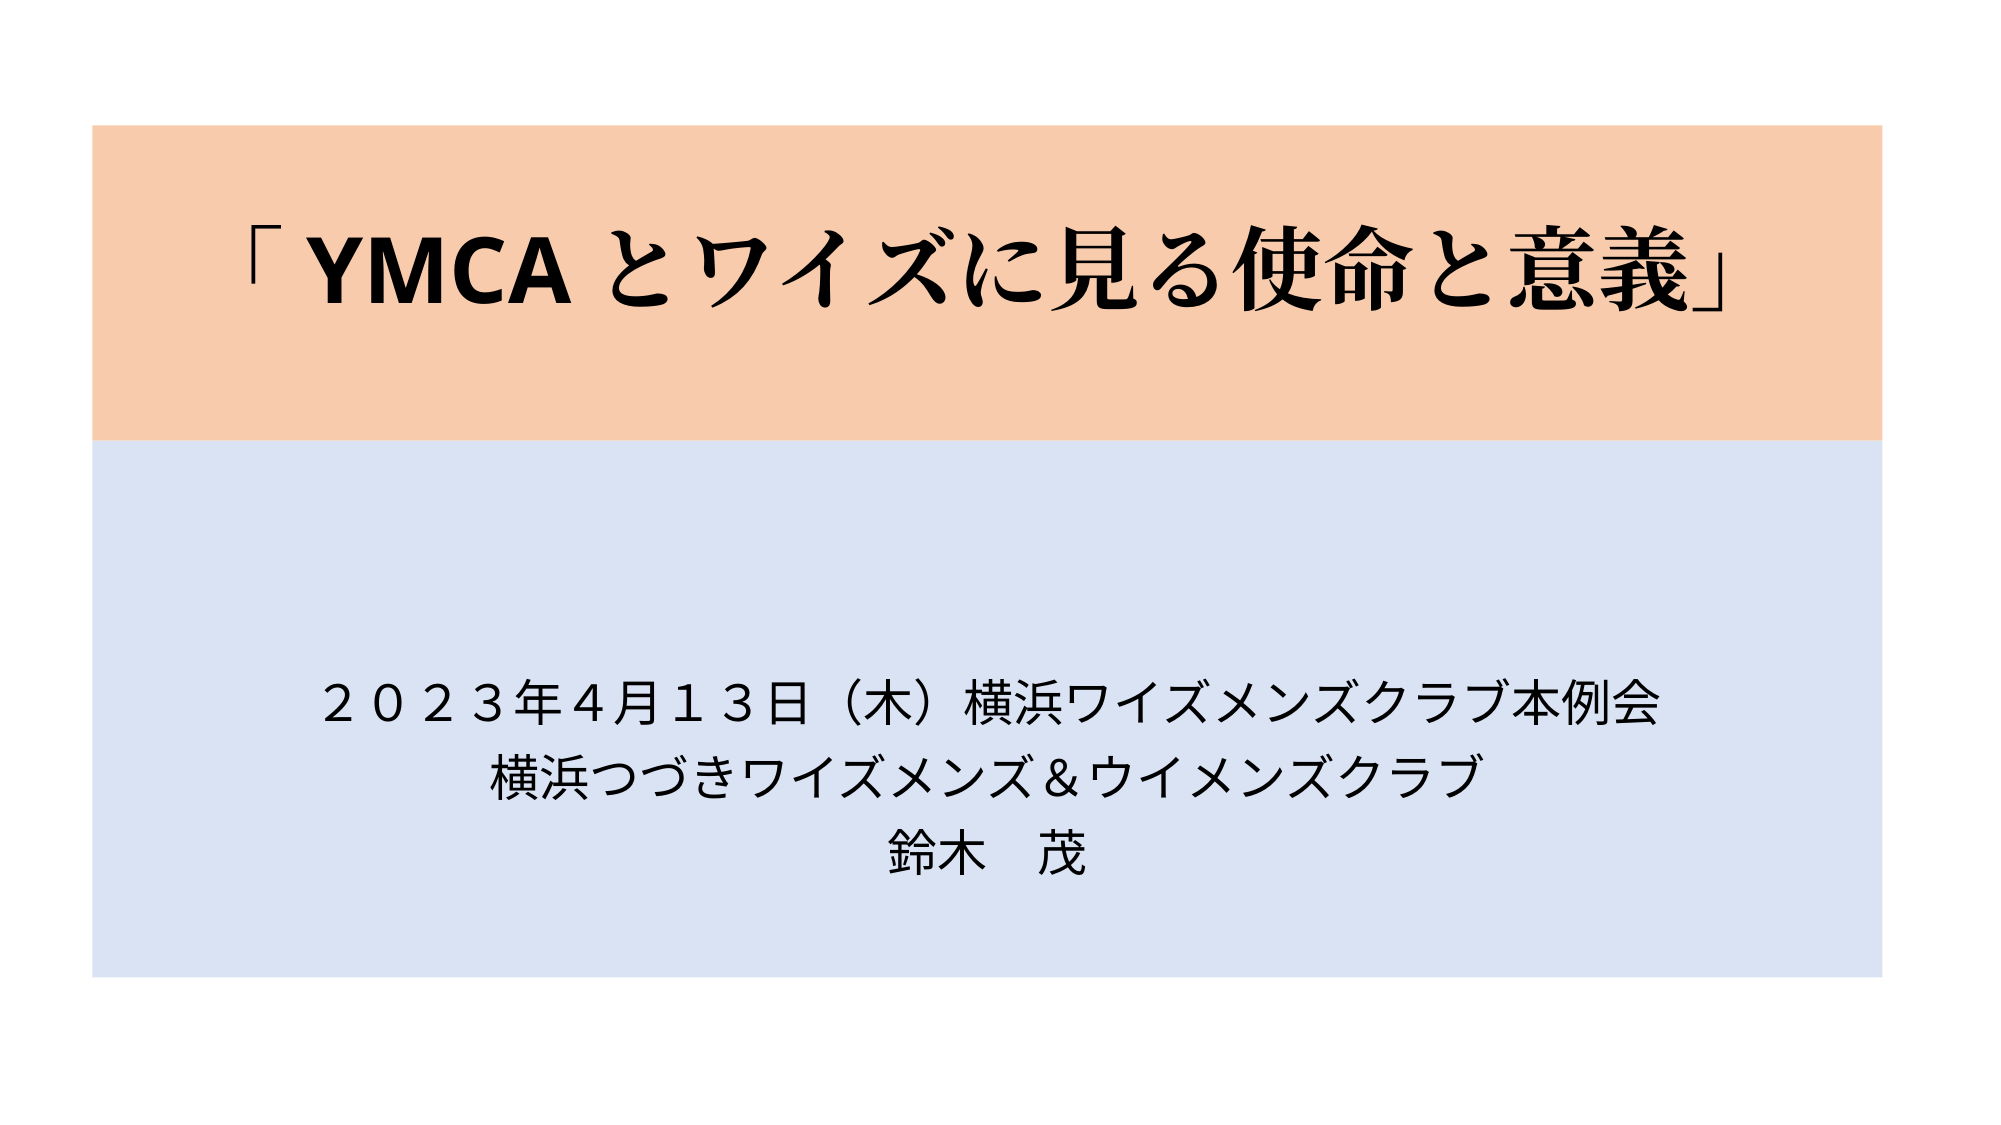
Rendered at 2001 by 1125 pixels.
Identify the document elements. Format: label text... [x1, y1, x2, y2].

subtitle ２０２３年４月１３日（木）横浜ワイズメンズクラブ本例会 横浜つづきワイズメンズ＆ウイメンズクラブ 鈴木 茂 [92, 440, 1883, 978]
title 「YMCAとワイズに見る使命と意義」 [92, 125, 1883, 440]
